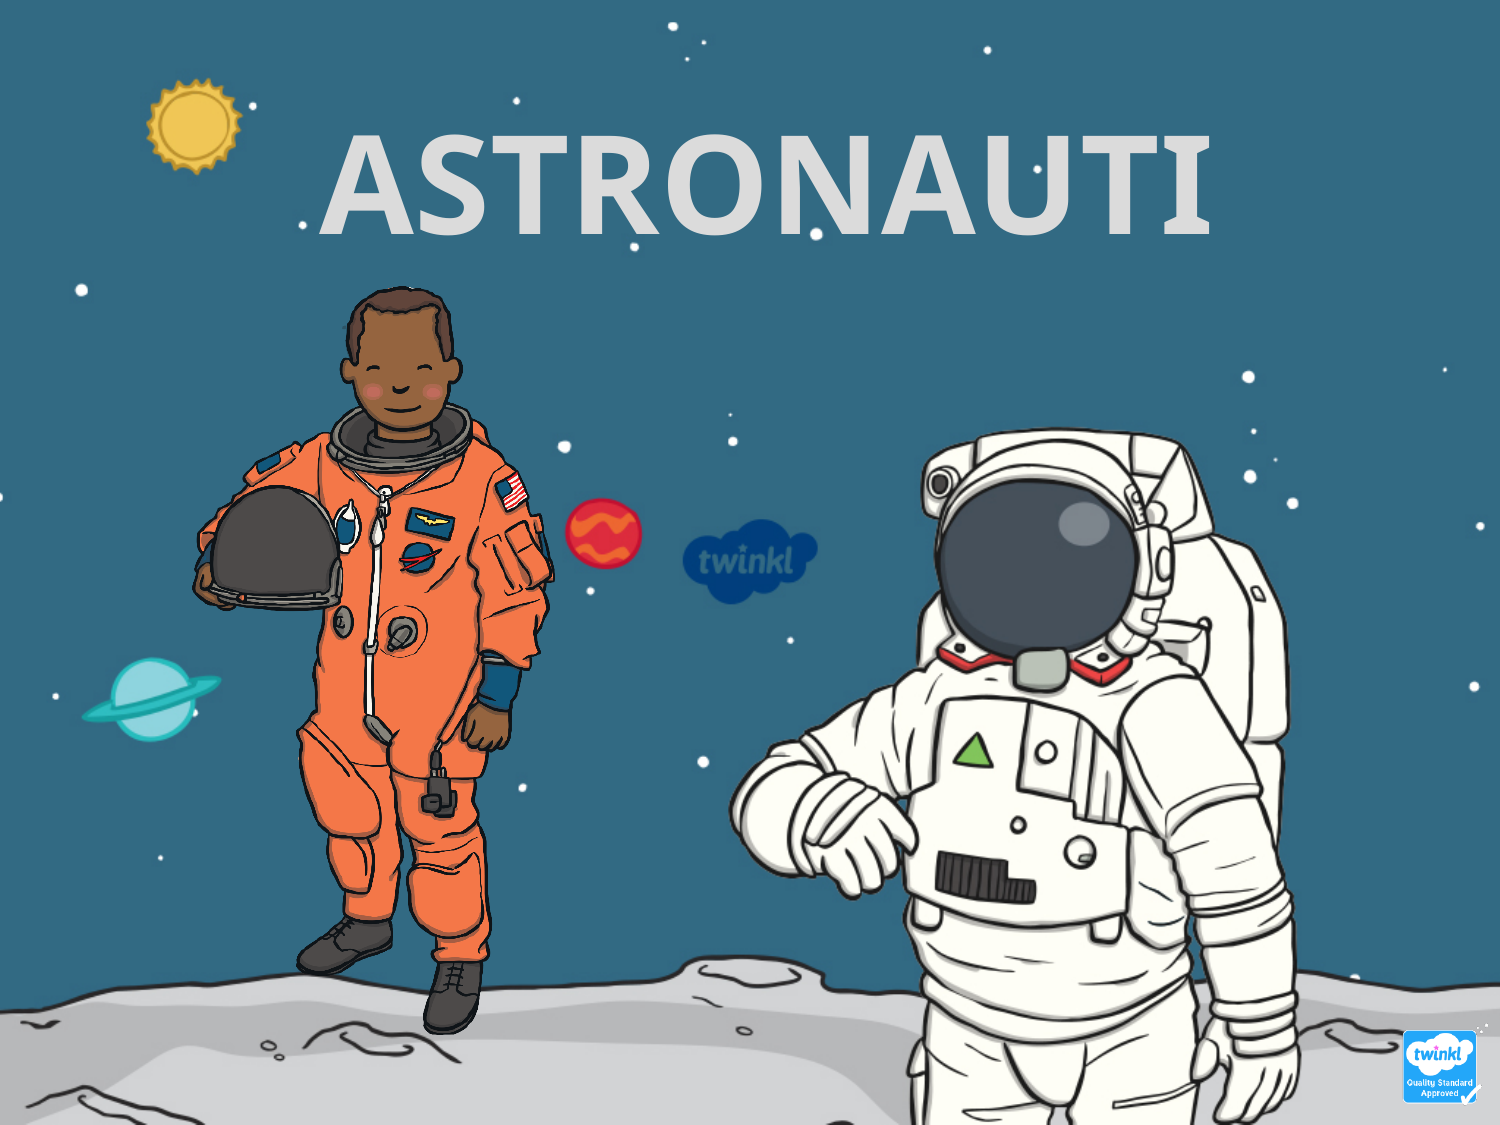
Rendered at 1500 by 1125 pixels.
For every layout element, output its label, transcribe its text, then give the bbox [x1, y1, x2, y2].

text_box ASTRONAUTI [192, 90, 1342, 271]
picture [0, 0, 1500, 1125]
